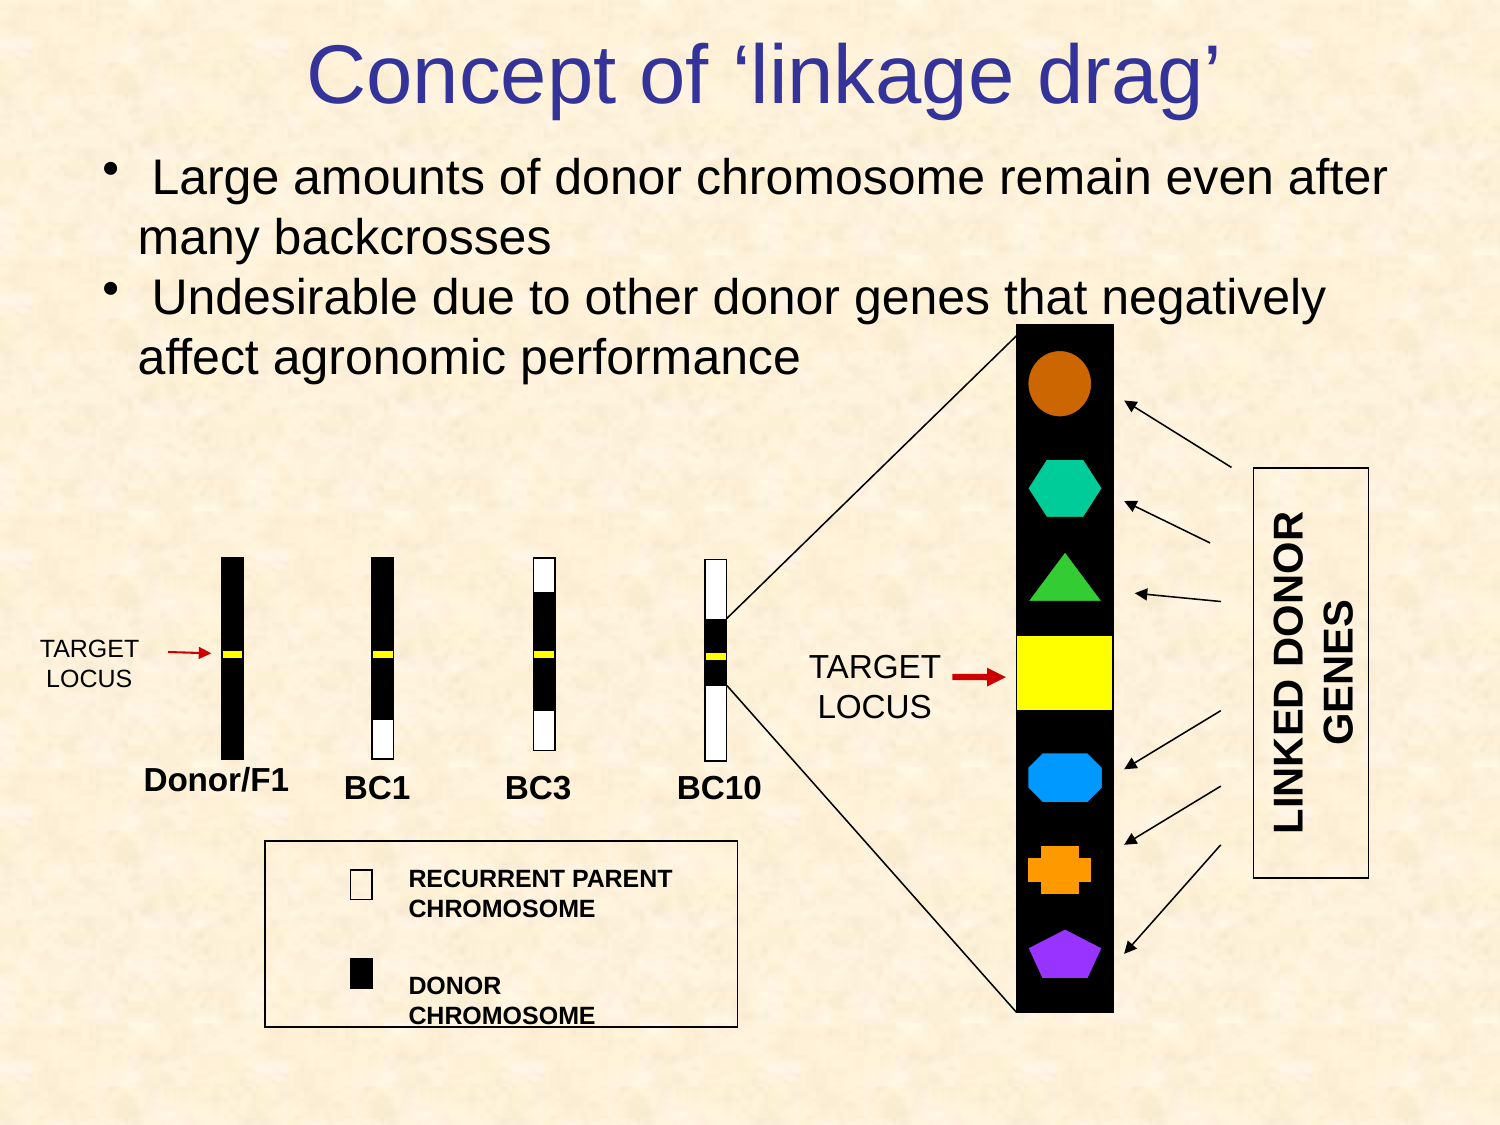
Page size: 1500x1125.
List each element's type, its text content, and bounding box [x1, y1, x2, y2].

text_box [533, 558, 555, 593]
text_box Large amounts of donor chromosome remain even after many backcrosses Undesirable due to other donor genes that negatively affect agronomic performance [87, 137, 1425, 393]
text_box Concept of ‘linkage drag’ [275, 12, 1275, 128]
text_box [705, 652, 727, 661]
text_box [372, 650, 394, 659]
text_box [774, 324, 1371, 1013]
text_box [221, 659, 244, 750]
text_box [372, 659, 394, 719]
text_box [533, 711, 555, 751]
text_box c [533, 659, 555, 711]
text_box [221, 558, 244, 650]
text_box [221, 650, 244, 659]
text_box [705, 620, 727, 652]
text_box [264, 840, 738, 1038]
text_box BC1 [329, 759, 490, 814]
text_box BC10 [662, 759, 769, 814]
text_box [179, 646, 212, 660]
text_box Donor/F1 [124, 750, 308, 806]
text_box BC3 [490, 759, 652, 814]
text_box [705, 686, 727, 759]
picture [0, 0, 1500, 1125]
text_box [705, 559, 727, 620]
text_box [372, 559, 394, 650]
text_box c [533, 593, 555, 650]
text_box [372, 719, 394, 759]
text_box TARGET LOCUS [0, 624, 179, 700]
text_box [705, 661, 727, 686]
text_box [533, 650, 555, 659]
